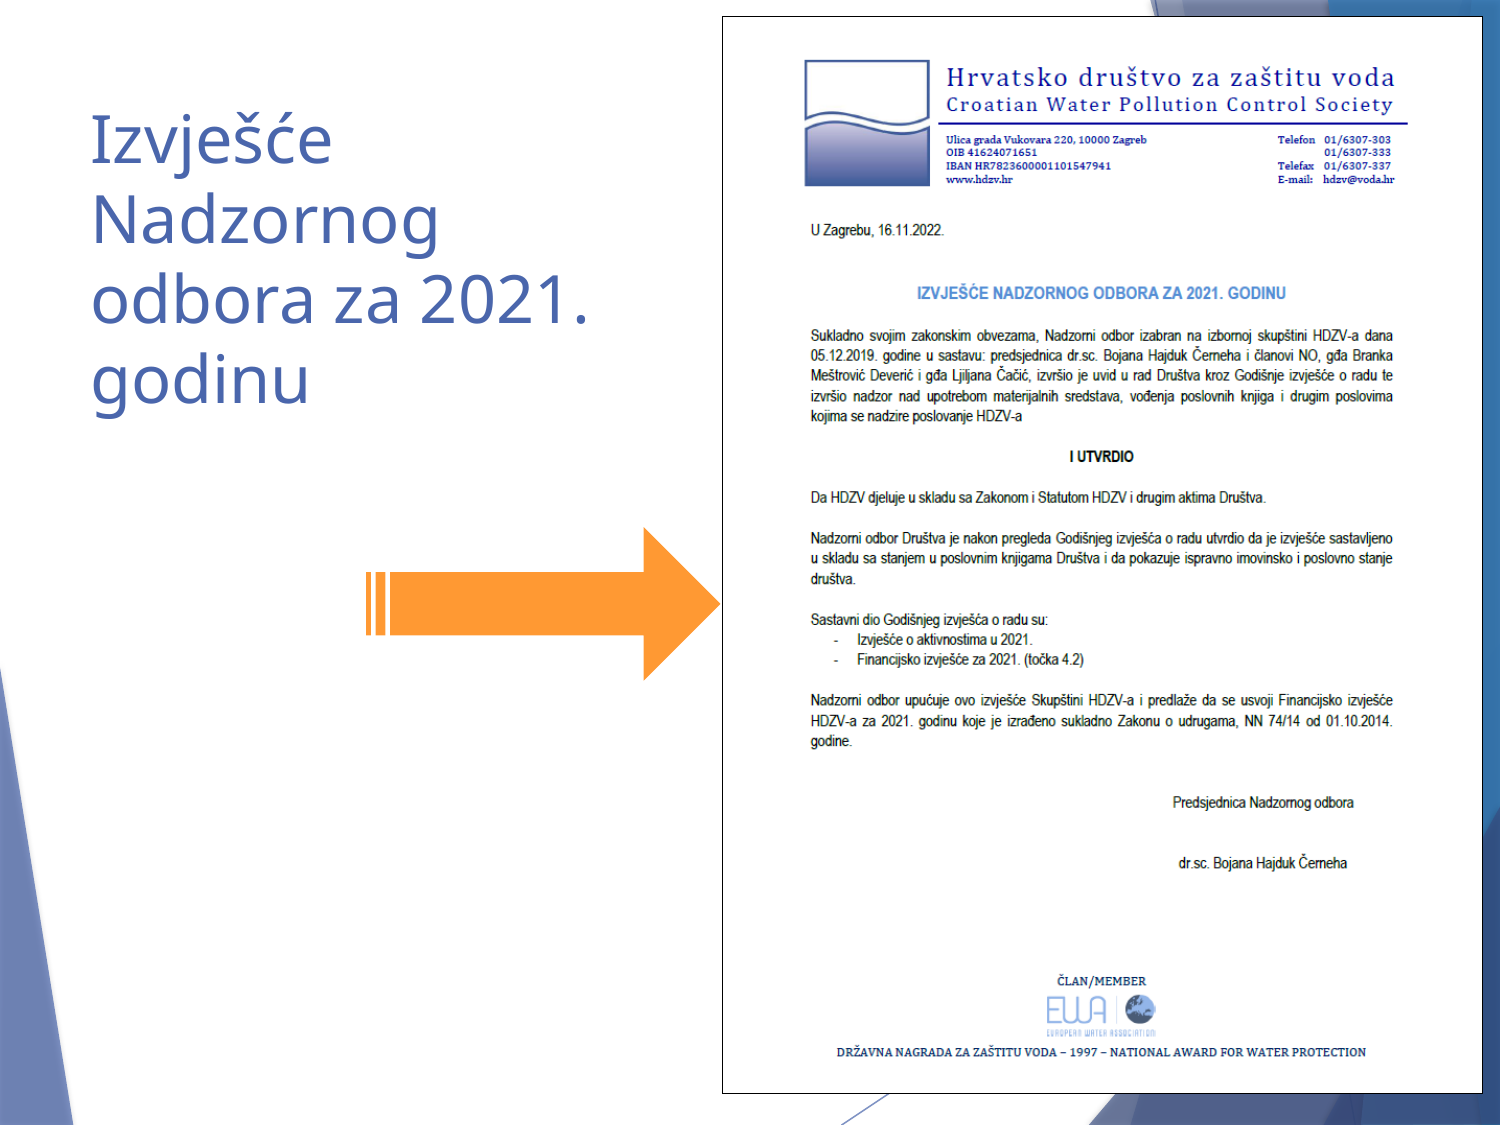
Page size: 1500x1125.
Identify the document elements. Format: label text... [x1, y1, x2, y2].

text_box Izvješće Nadzornog odbora za 2021. godinu [64, 89, 680, 425]
text_box [388, 525, 716, 682]
text_box [365, 571, 372, 637]
text_box [374, 571, 387, 637]
picture [721, 15, 1483, 1095]
